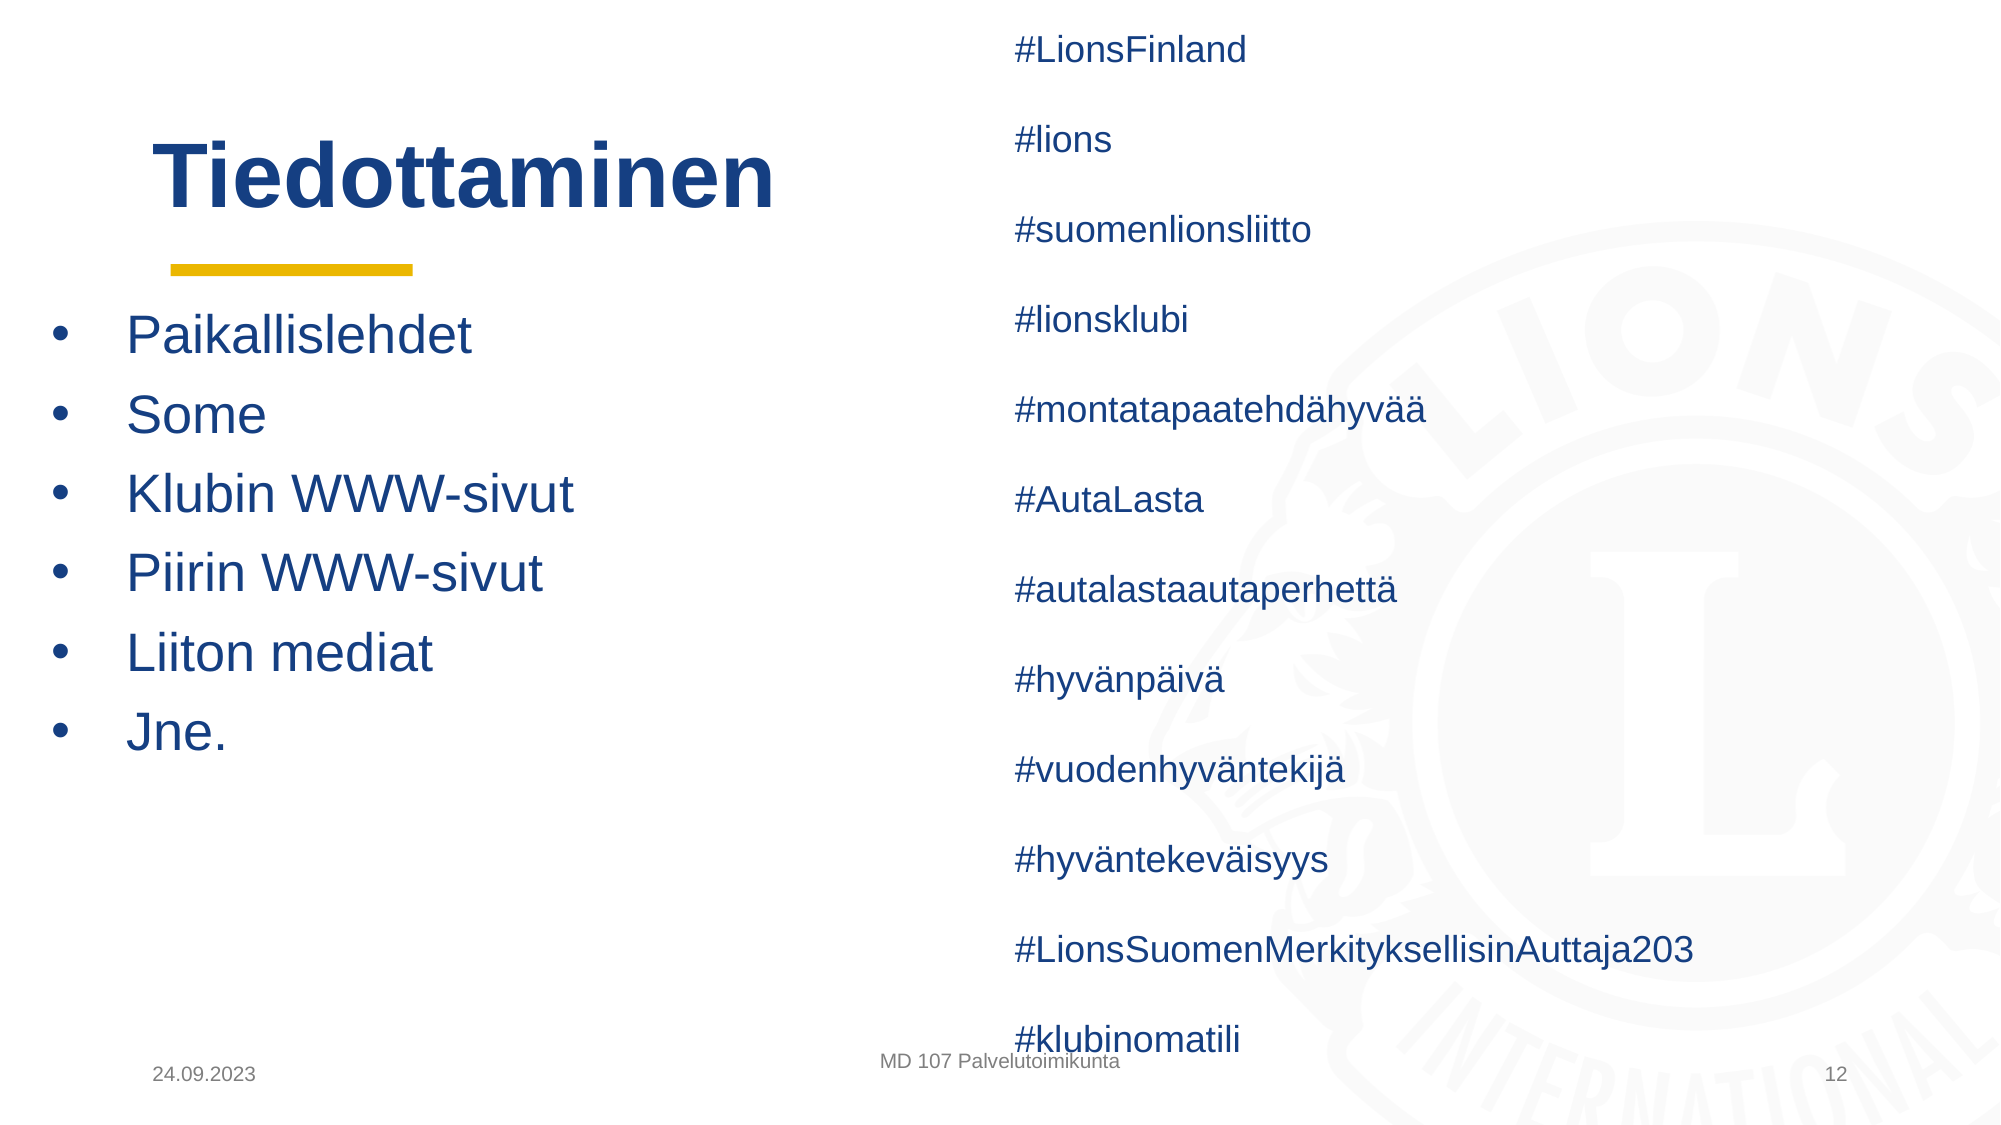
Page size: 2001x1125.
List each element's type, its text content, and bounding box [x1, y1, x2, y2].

list Paikallislehdet Some Klubin WWW-sivut Piirin WWW-sivut Liiton mediat Jne. [36, 299, 688, 814]
footer MD 107 Palvelutoimikunta [662, 1042, 1338, 1103]
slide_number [137, 1042, 588, 1103]
text_box #LionsFinland #lions #suomenlionsliitto #lionsklubi #montatapaatehdähyvää #AutaLasta #autalastaautaperhettä #hyvänpäivä #vuodenhyväntekijä #hyväntekeväisyys #LionsSuomenMerkityksellisinAuttaja203 #klubinomatili [999, 17, 1717, 1097]
slide_number 12 [1412, 1042, 1863, 1103]
title Tiedottaminen [137, 131, 806, 225]
